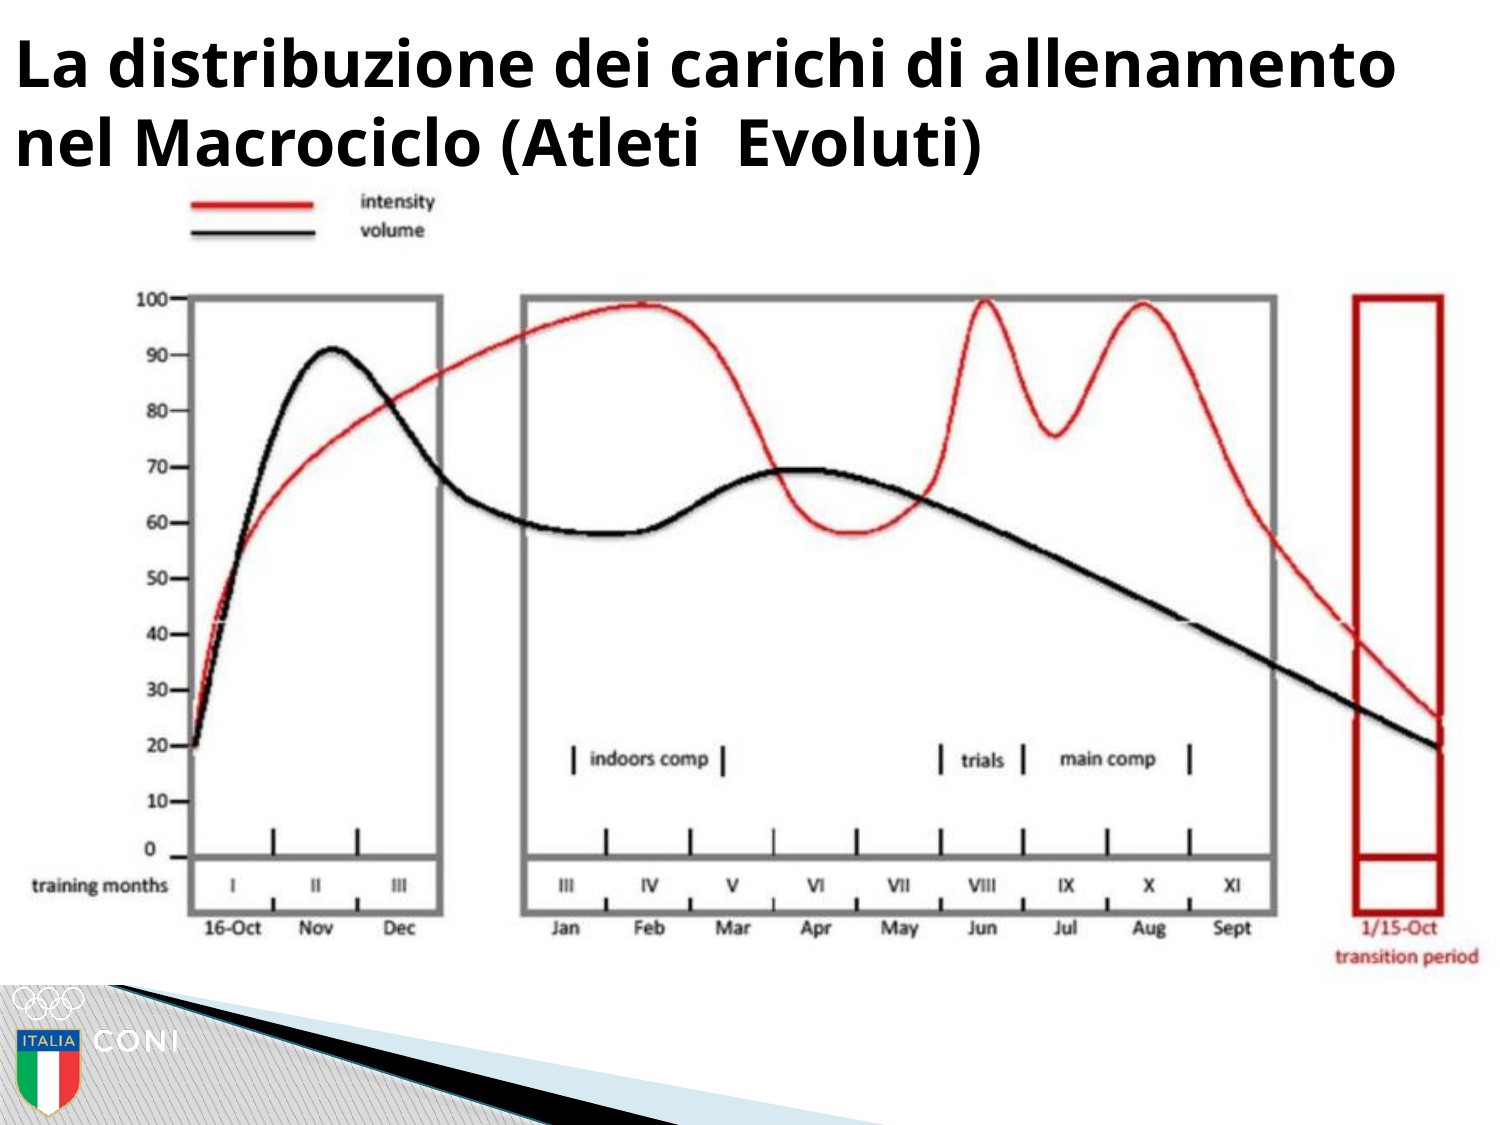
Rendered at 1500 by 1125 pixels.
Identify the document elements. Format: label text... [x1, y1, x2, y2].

title La distribuzione dei carichi di allenamento nel Macrociclo (Atleti Evoluti) [0, 14, 1500, 175]
picture [0, 175, 1500, 1125]
